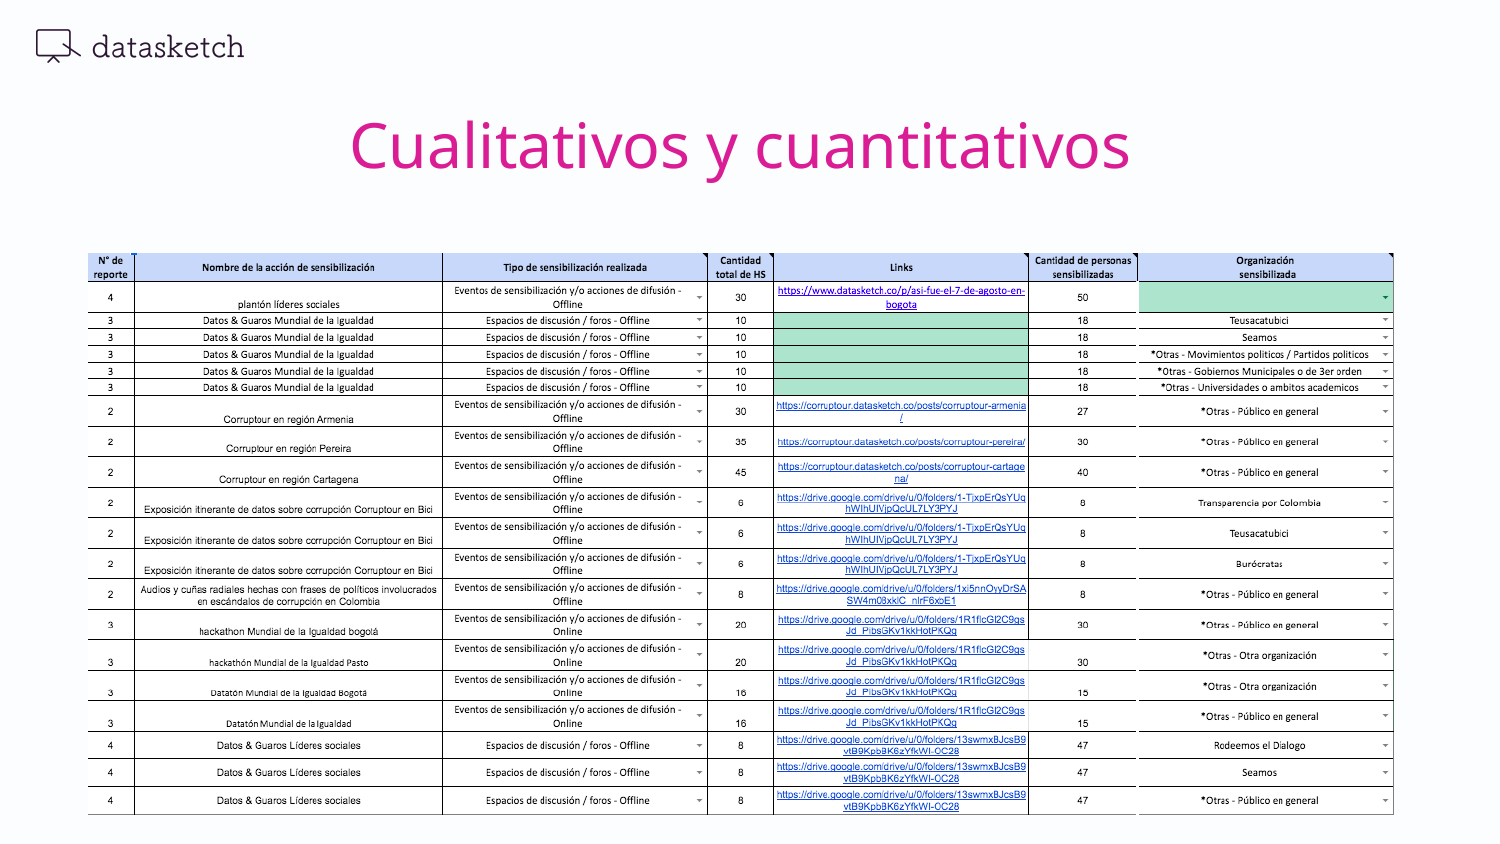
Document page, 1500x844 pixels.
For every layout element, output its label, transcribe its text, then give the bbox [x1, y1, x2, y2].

picture [88, 253, 1394, 815]
text_box Cualitativos y cuantitativos [296, 62, 1187, 234]
picture [36, 29, 244, 64]
